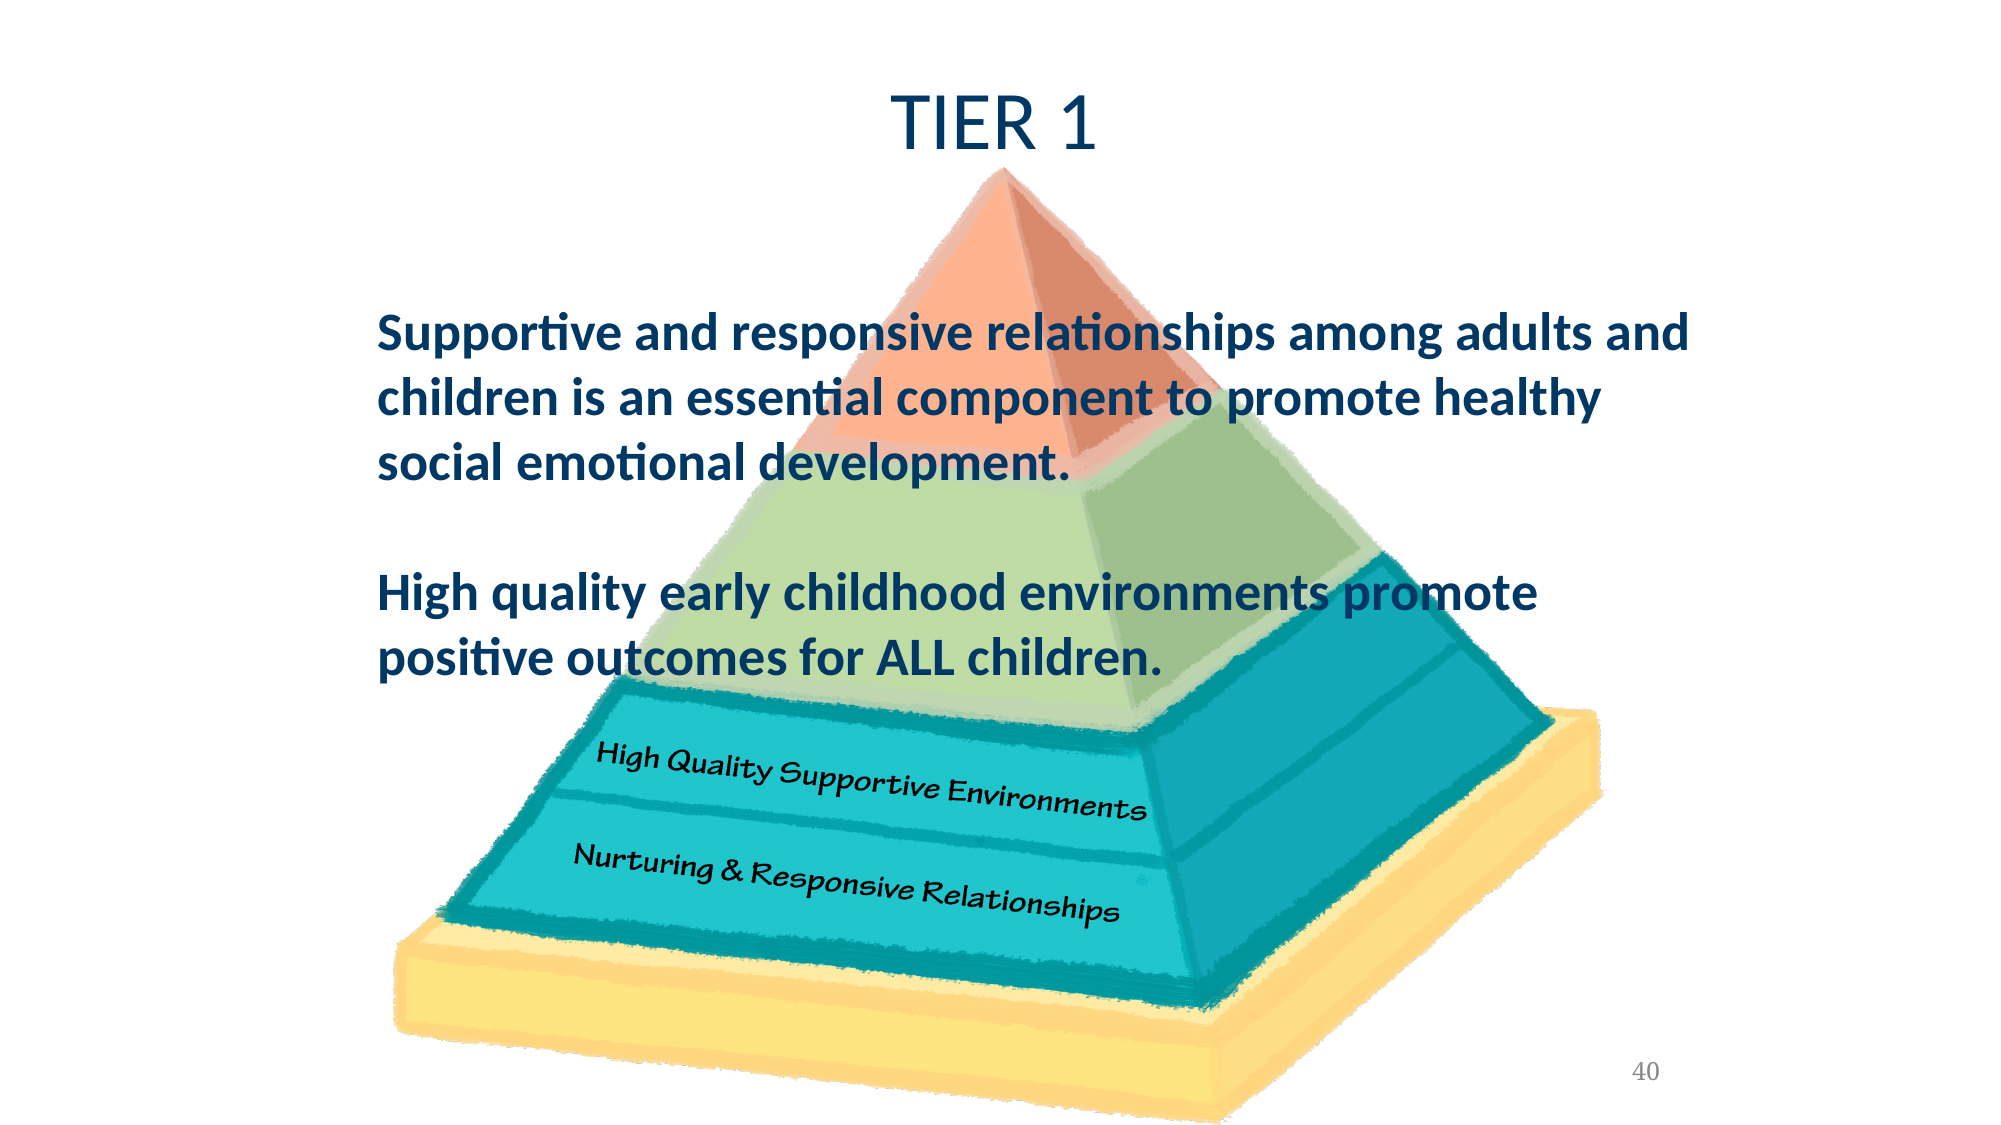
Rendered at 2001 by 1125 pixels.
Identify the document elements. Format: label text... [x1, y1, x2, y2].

text_box 40 [1607, 1042, 1675, 1103]
title TIER 1 [319, 22, 1670, 210]
picture [392, 162, 1607, 1125]
text_box Supportive and responsive relationships among adults and children is an essential component to promote healthy social emotional development. High quality early childhood environments promote positive outcomes for ALL children. [362, 288, 392, 694]
text_box Supportive and responsive relationships among adults and children is an essential component to promote healthy social emotional development. High quality early childhood environments promote positive outcomes for ALL children. [1607, 288, 1713, 694]
